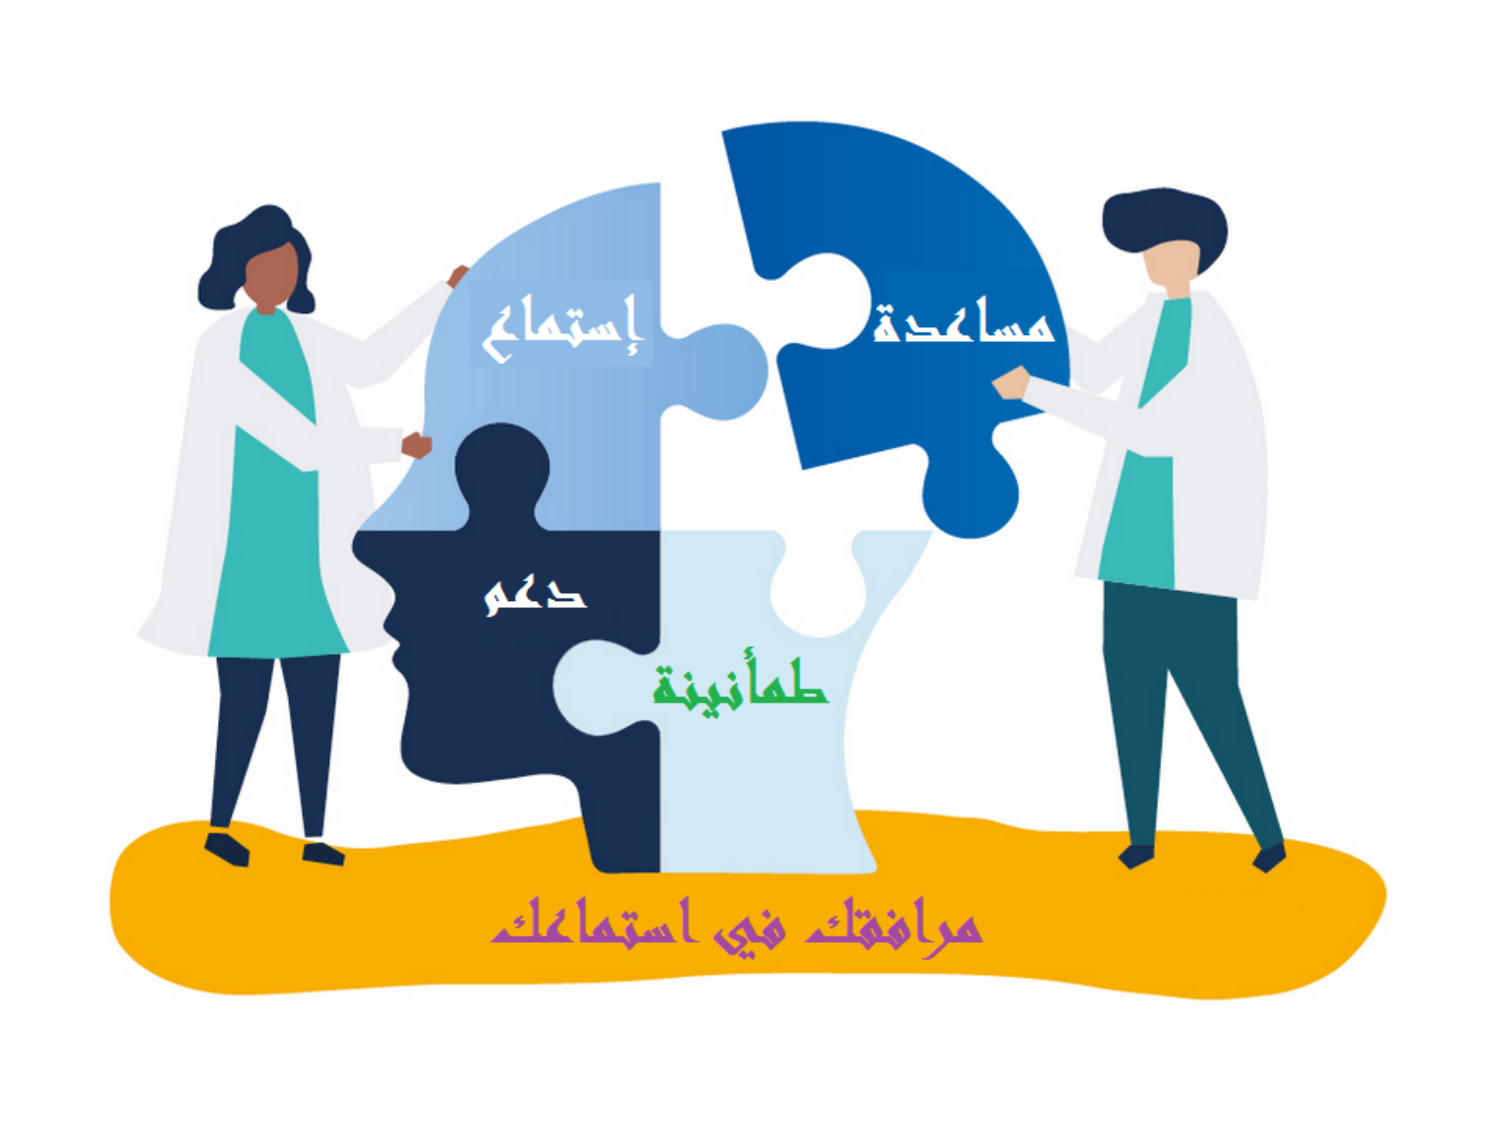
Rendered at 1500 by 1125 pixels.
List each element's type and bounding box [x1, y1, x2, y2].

picture [106, 115, 1394, 1010]
